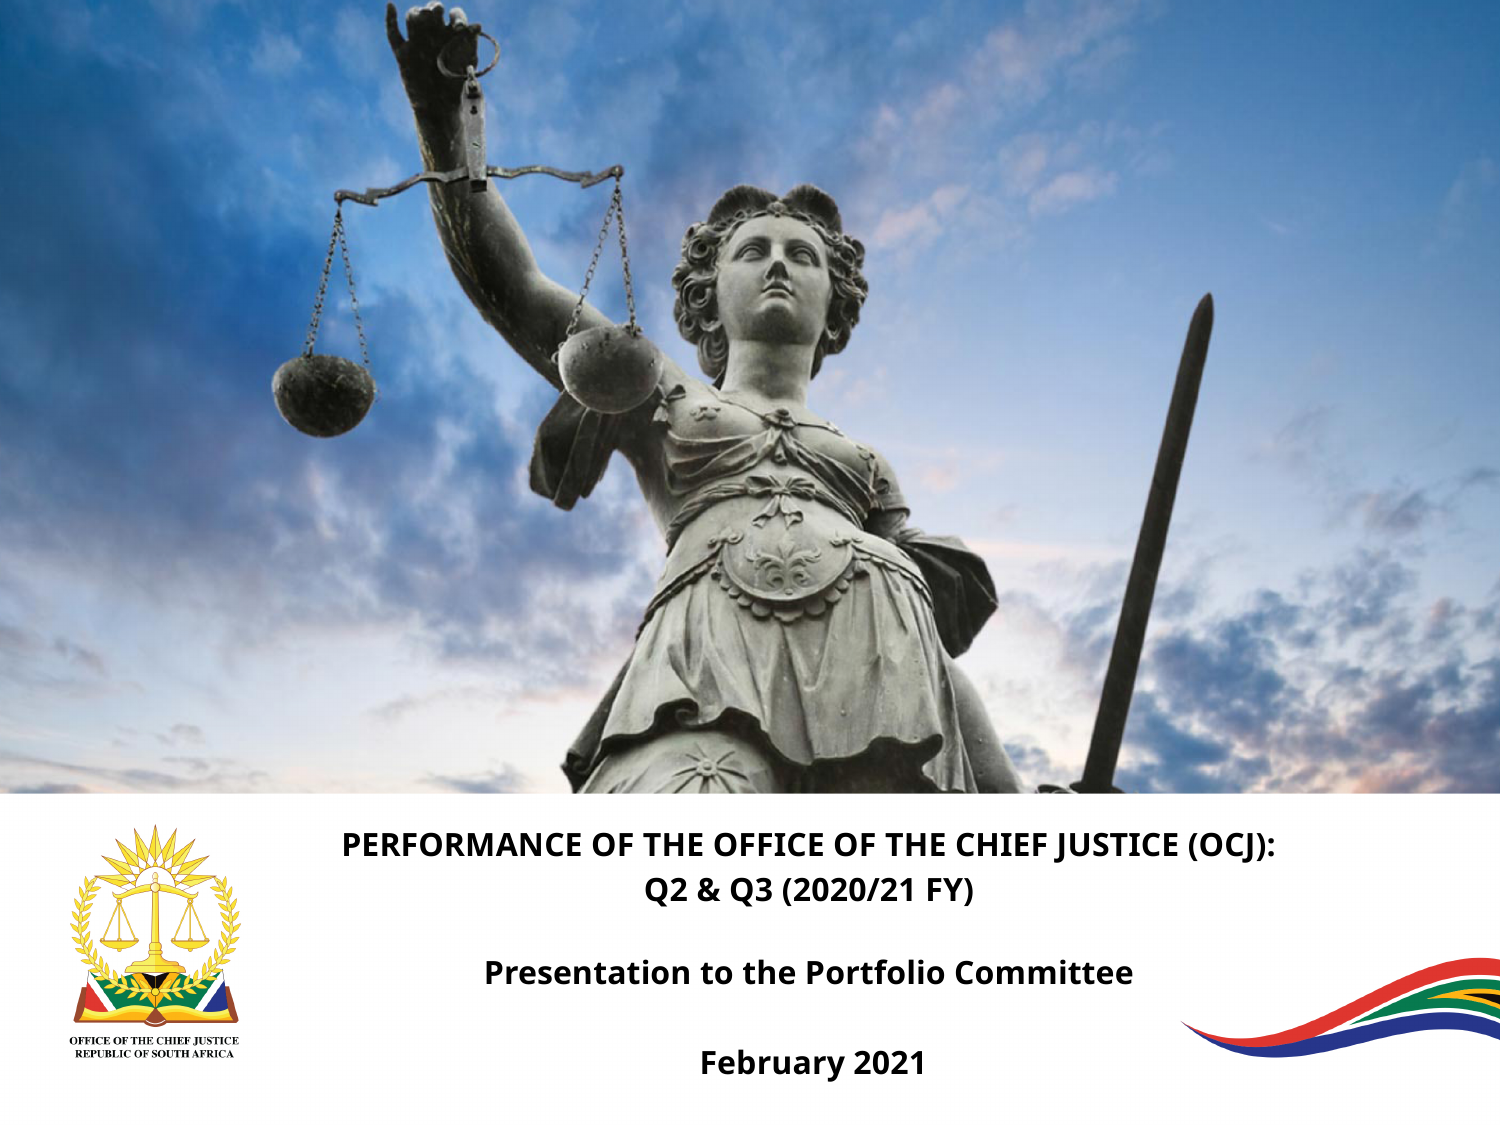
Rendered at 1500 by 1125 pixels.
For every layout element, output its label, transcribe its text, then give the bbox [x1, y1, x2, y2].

subtitle PERFORMANCE OF THE OFFICE OF THE CHIEF JUSTICE (OCJ): Q2 & Q3 (2020/21 FY) Presentation to the Portfolio Committee February 2021 [204, 817, 1423, 1092]
picture [0, 0, 1500, 1125]
